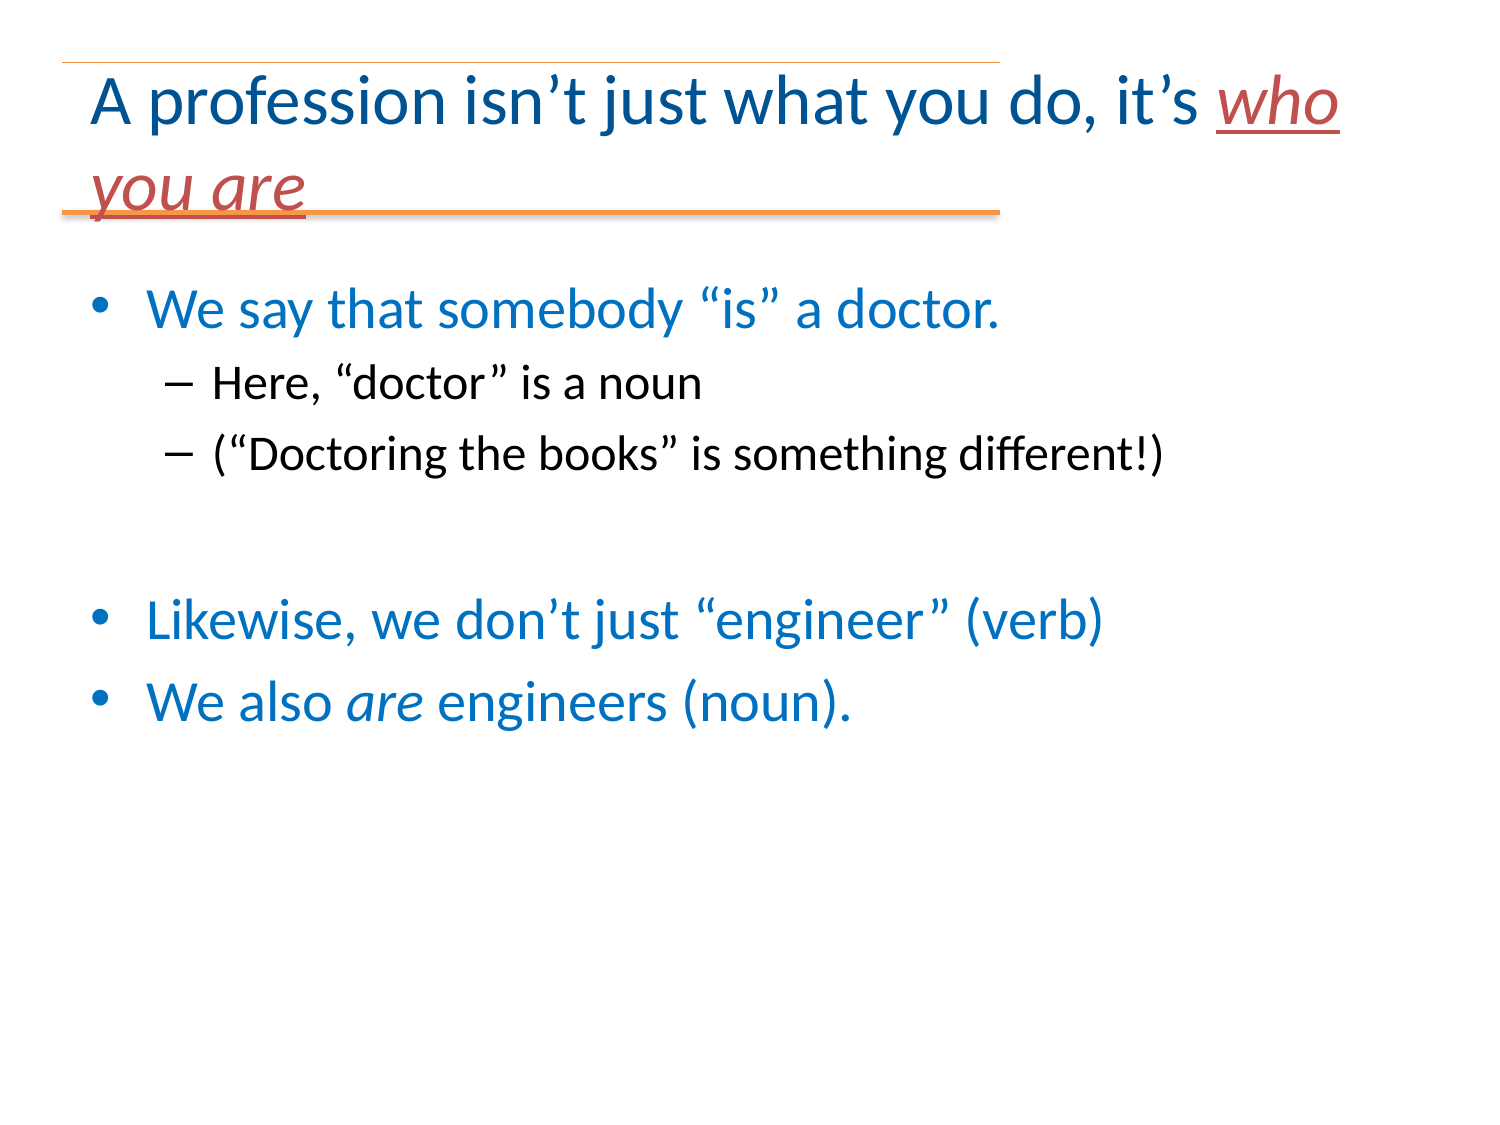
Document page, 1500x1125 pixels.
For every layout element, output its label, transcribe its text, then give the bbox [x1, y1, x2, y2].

title A profession isn’t just what you do, it’s who you are [75, 45, 1425, 233]
list We say that somebody “is” a doctor. Here, “doctor” is a noun (“Doctoring the books” is something different!) Likewise, we don’t just “engineer” (verb) We also are engineers (noun). [75, 262, 1425, 1005]
